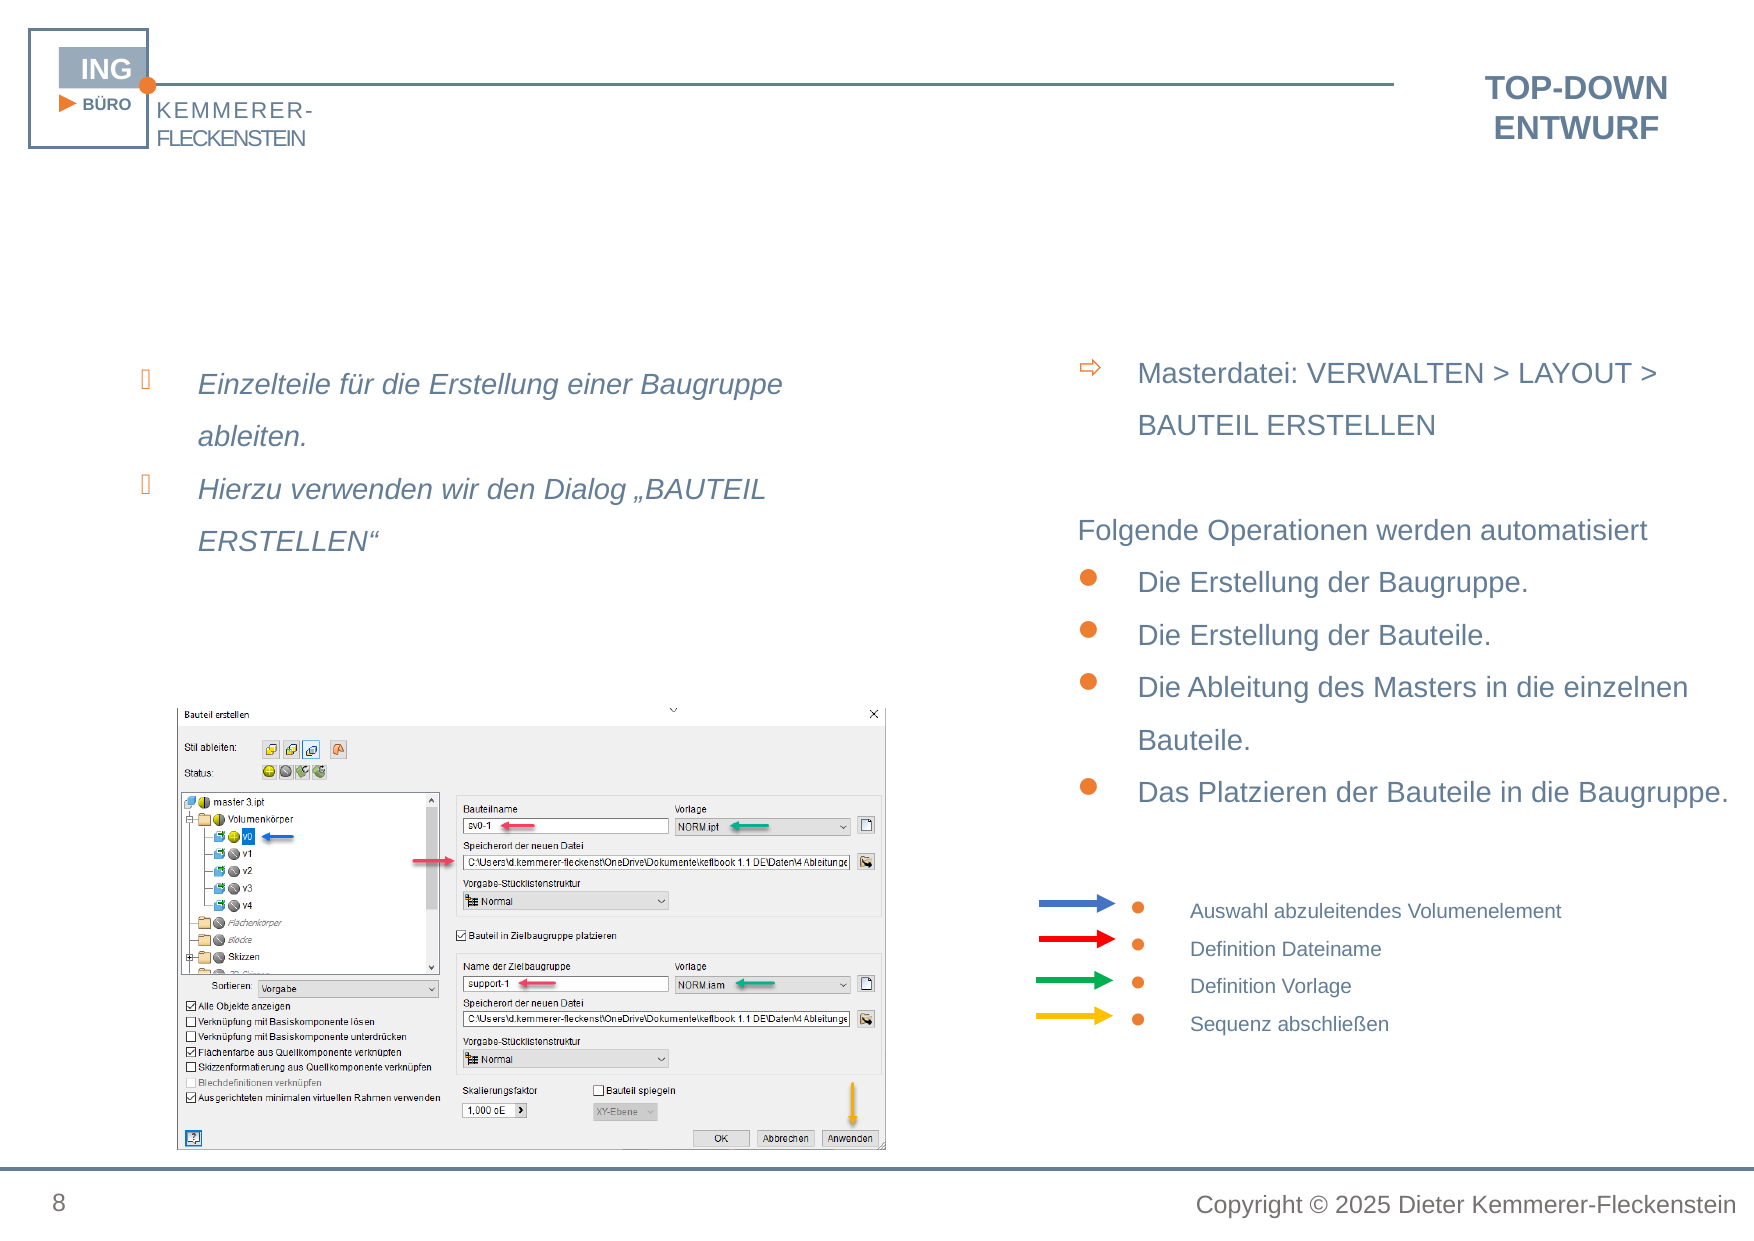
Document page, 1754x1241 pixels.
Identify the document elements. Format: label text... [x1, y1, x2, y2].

text_box Masterdatei: Verwalten > Layout > Bauteil erstellen Folgende Operationen werden automatisiert Die Erstellung der Baugruppe. Die Erstellung der Bauteile. Die Ableitung des Masters in die einzelnen Bauteile. Das Platzieren der Bauteile in die Baugruppe. [1062, 330, 1754, 815]
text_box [1036, 879, 1718, 1039]
slide_number 8 [0, 1181, 119, 1223]
text_box Einzelteile für die Erstellung einer Baugruppe ableiten. Hierzu verwenden wir den Dialog „Bauteil erstellen“ [117, 329, 811, 557]
picture [177, 708, 886, 1150]
